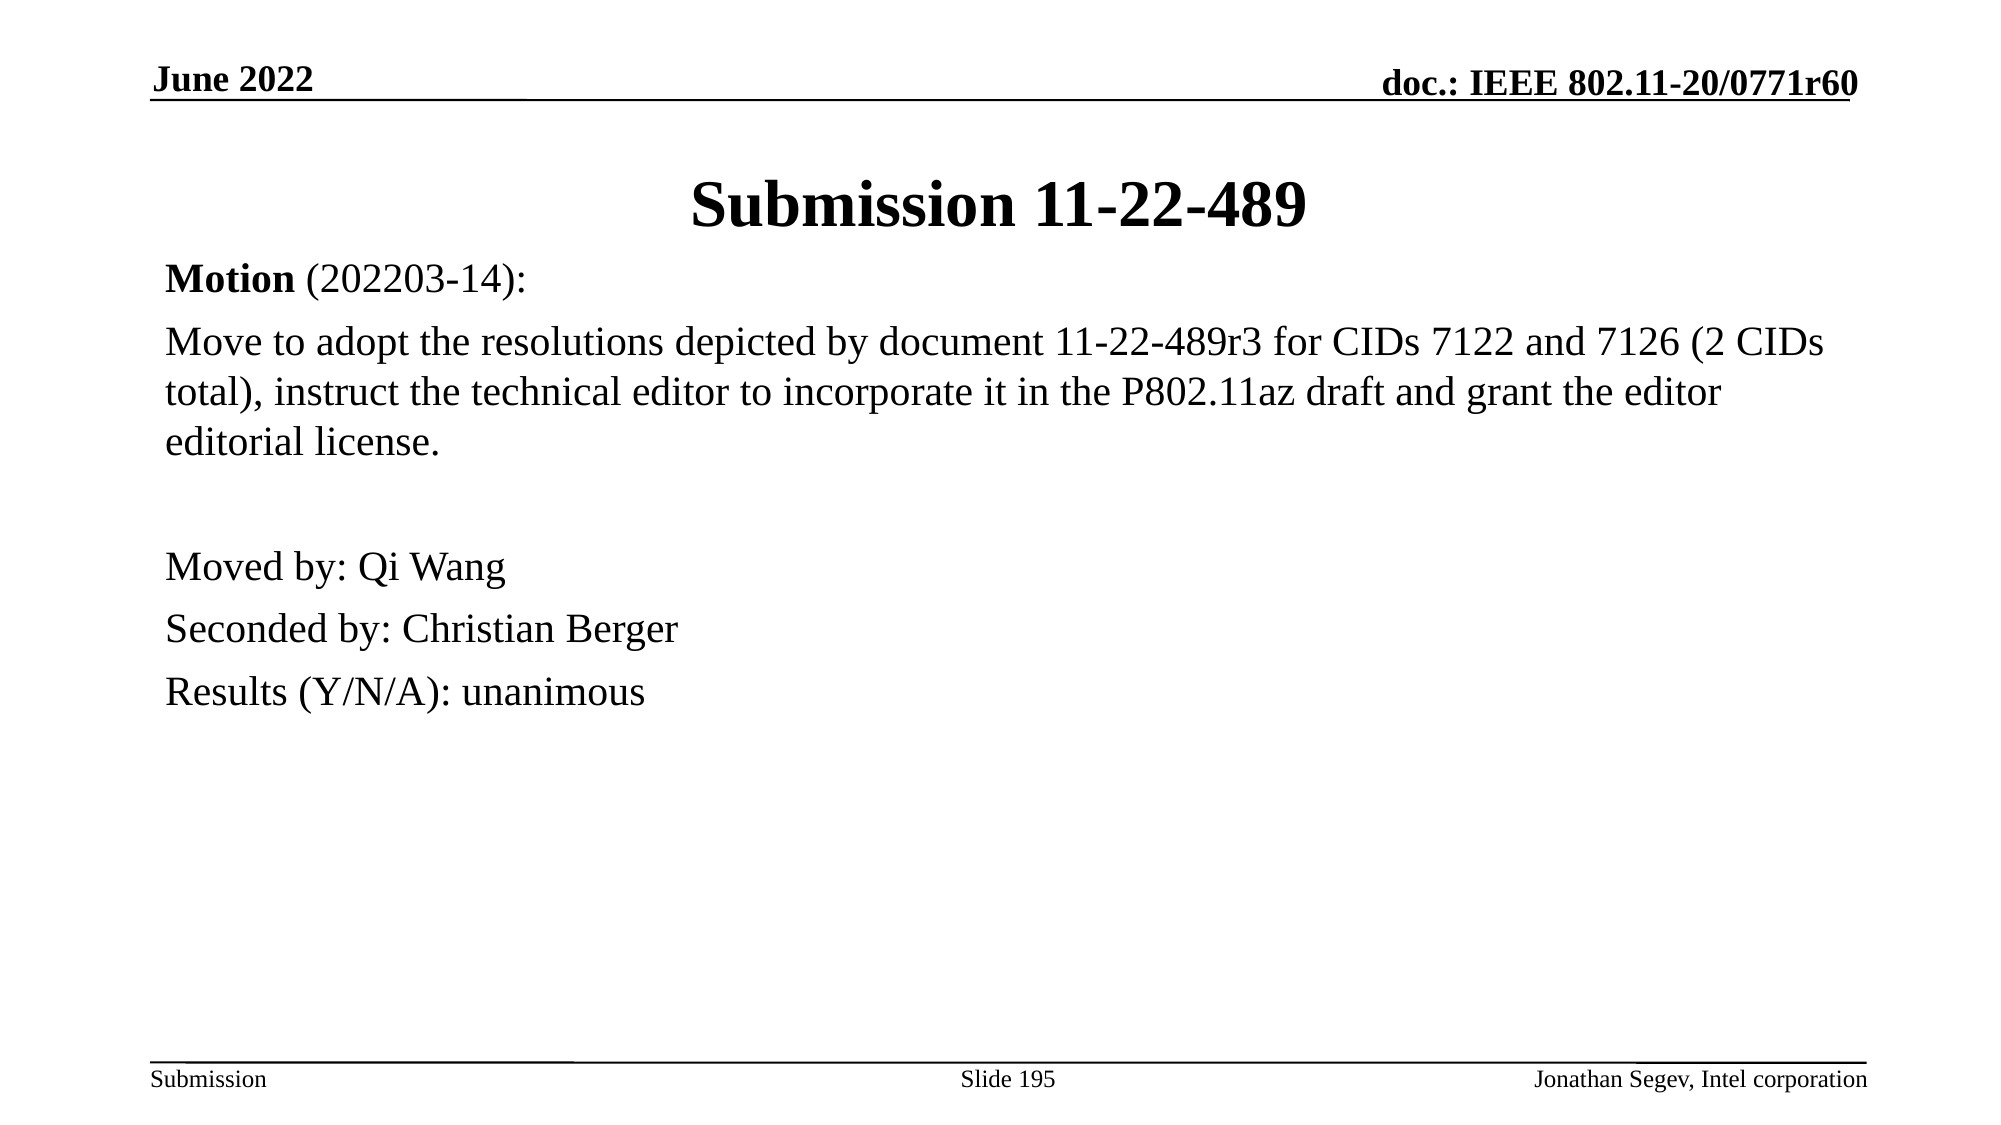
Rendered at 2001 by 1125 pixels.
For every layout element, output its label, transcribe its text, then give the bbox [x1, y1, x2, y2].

footer Jonathan Segev, Intel corporation [1171, 1061, 1869, 1093]
list Motion (202203-14): Move to adopt the resolutions depicted by document 11-22-489r3 for CIDs 7122 and 7126 (2 CIDs total), instruct the technical editor to incorporate it in the P802.11az draft and grant the editor editorial license. Moved by: Qi Wang Seconded by: Christian Berger Results (Y/N/A): unanimous [149, 243, 1850, 1000]
slide_number Slide 195 [950, 1061, 1067, 1123]
title Submission 11-22-489 [149, 112, 1850, 243]
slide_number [152, 54, 563, 100]
